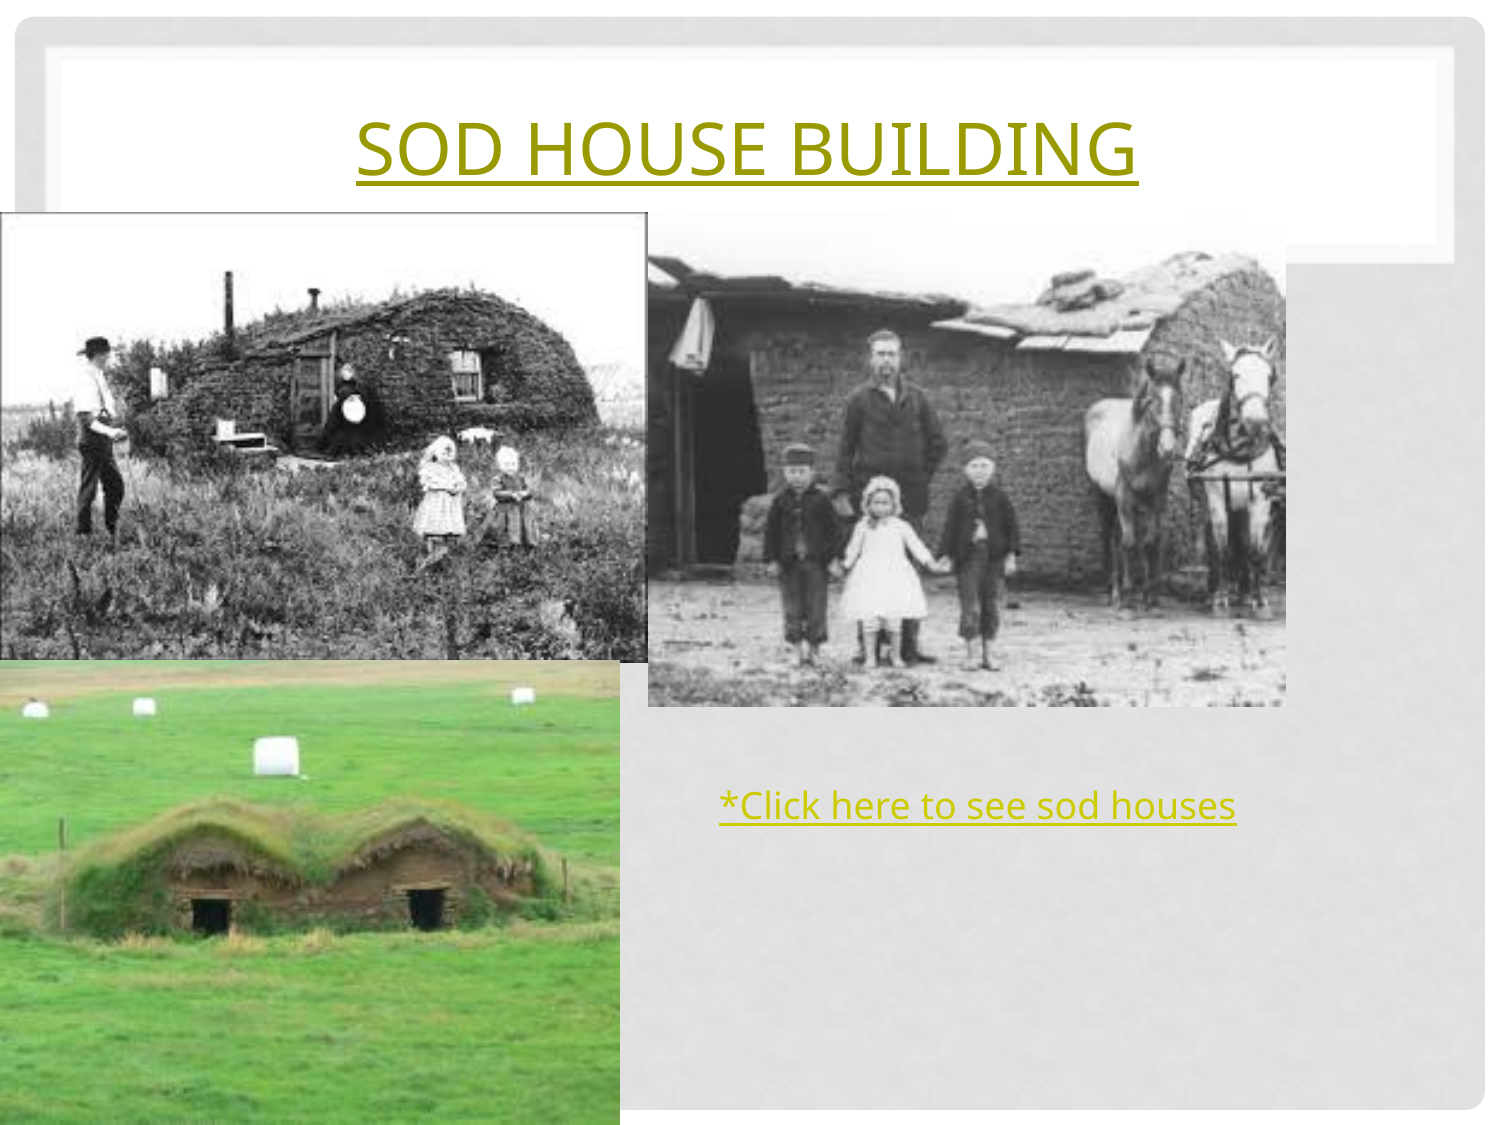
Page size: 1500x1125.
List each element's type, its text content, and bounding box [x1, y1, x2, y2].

picture [0, 212, 1286, 1125]
text_box *Click here to see sod houses [704, 774, 1285, 841]
title Sod House Building [69, 66, 1425, 238]
